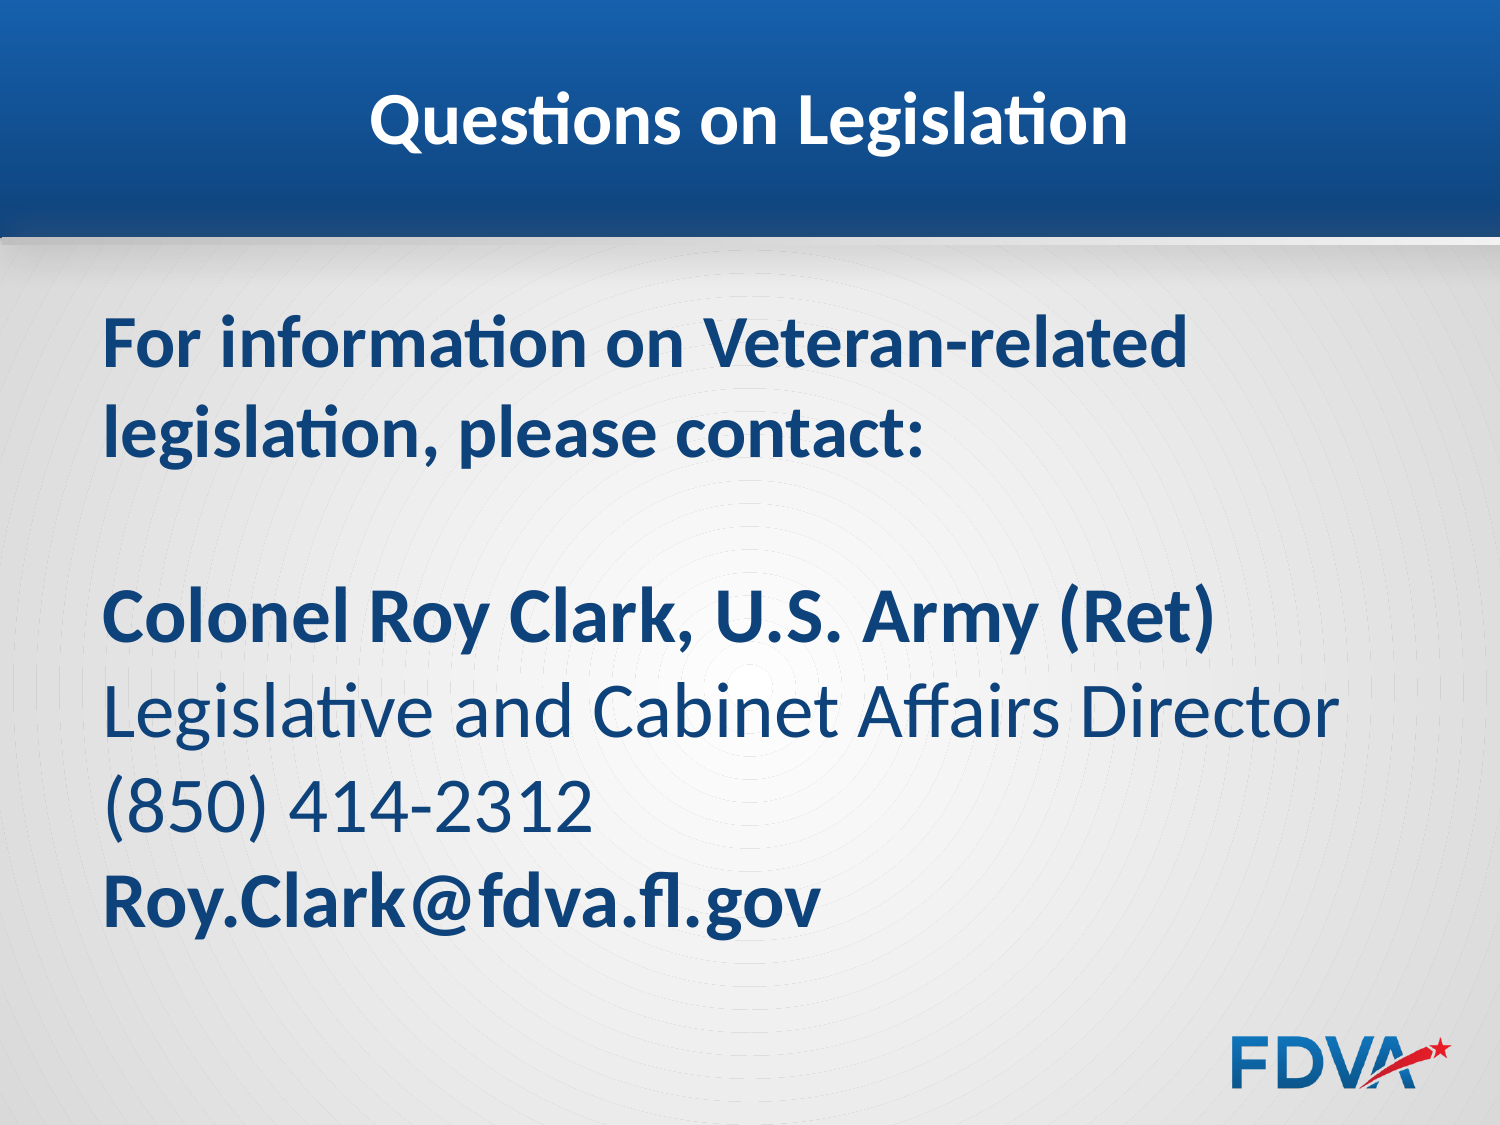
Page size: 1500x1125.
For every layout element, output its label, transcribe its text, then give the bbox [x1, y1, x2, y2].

picture [1220, 1071, 1463, 1100]
title Questions on Legislation [24, 24, 1475, 205]
text_box For information on Veteran-related legislation, please contact: Colonel Roy Clark, U.S. Army (Ret) Legislative and Cabinet Affairs Director (850) 414-2312 Roy.Clark@fdva.fl.gov [87, 285, 1463, 1071]
